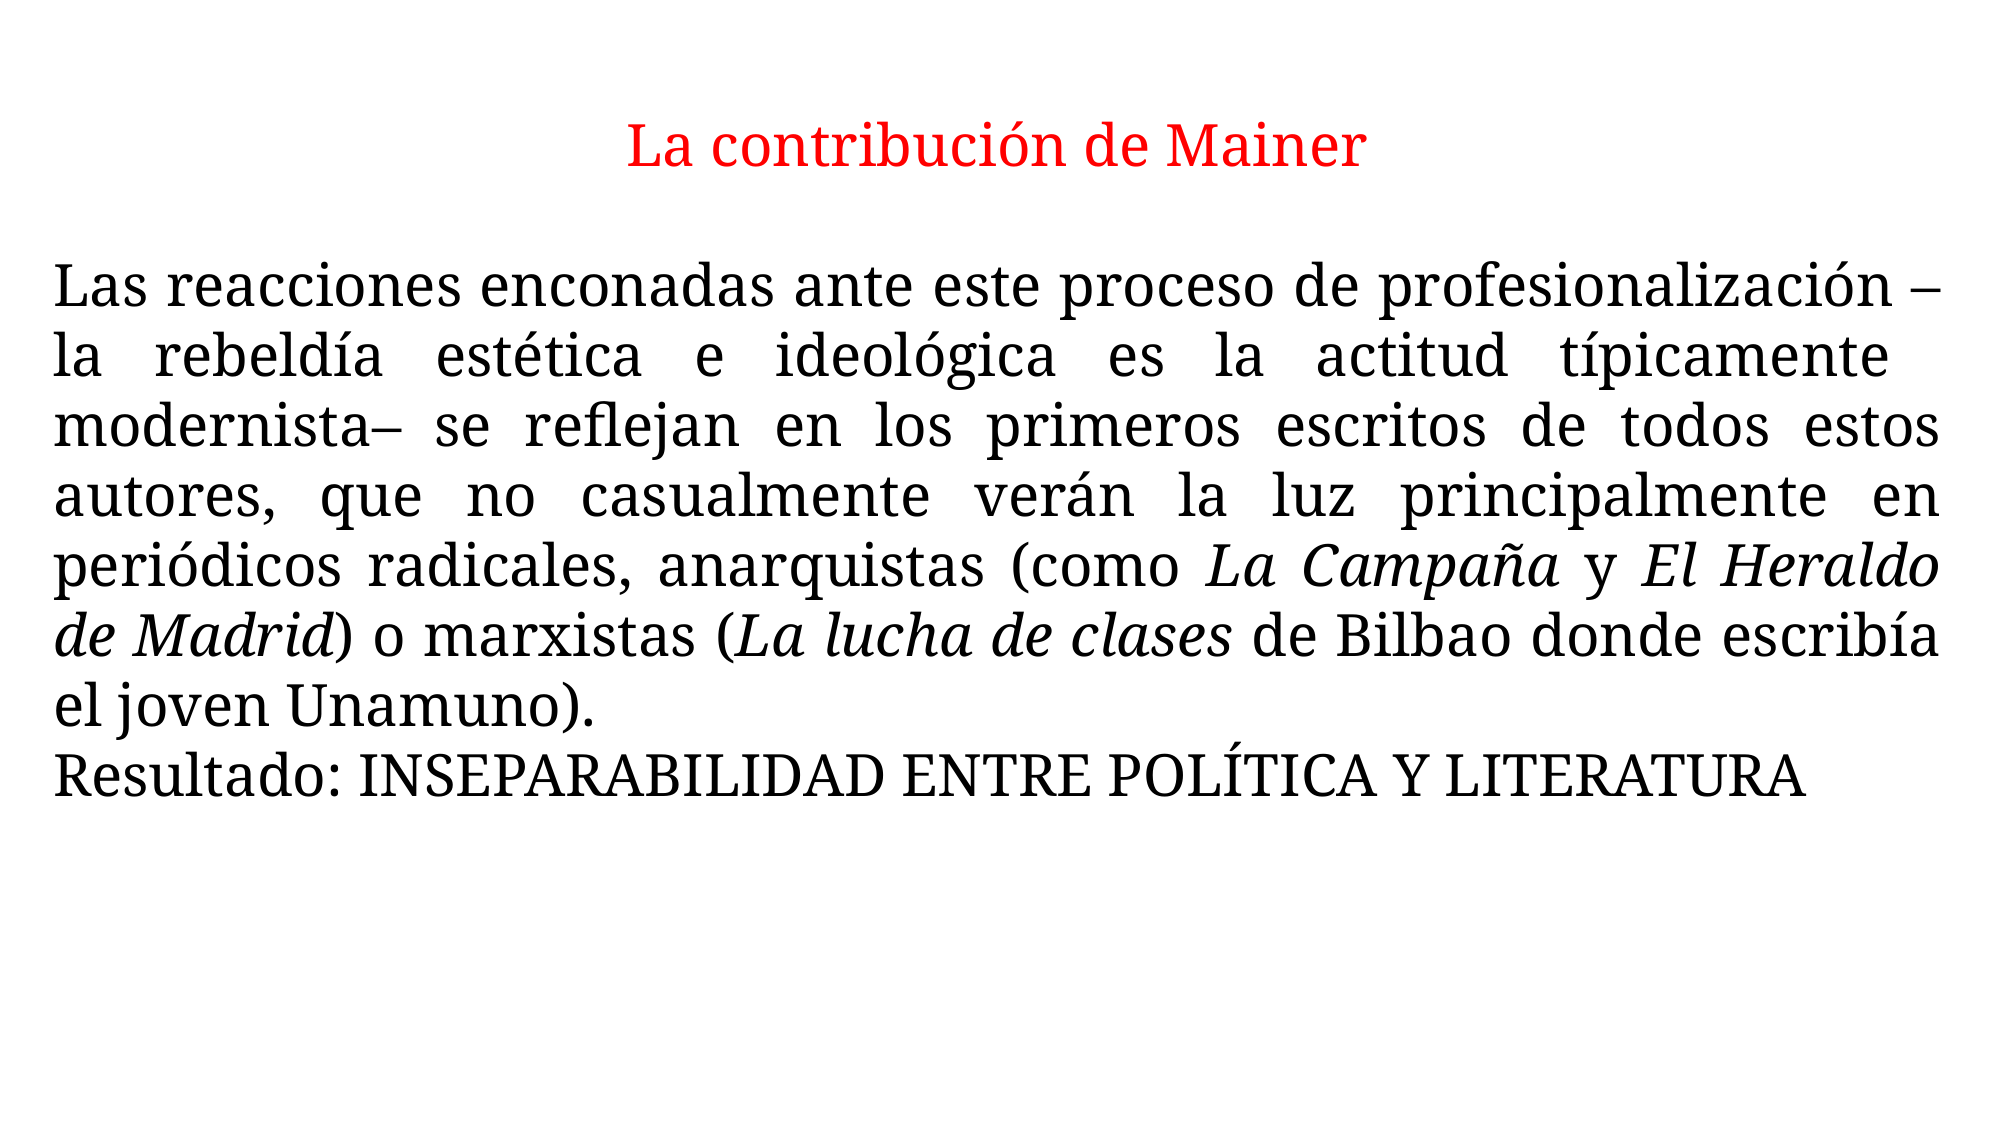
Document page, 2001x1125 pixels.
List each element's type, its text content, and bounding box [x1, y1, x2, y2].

text_box La contribución de Mainer Las reacciones enconadas ante este proceso de profesionalización –la rebeldía estética e ideológica es la actitud típicamente modernista– se reflejan en los primeros escritos de todos estos autores, que no casualmente verán la luz principalmente en periódicos radicales, anarquistas (como La Campaña y El Heraldo de Madrid) o marxistas (La lucha de clases de Bilbao donde escribía el joven Unamuno). Resultado: INSEPARABILIDAD ENTRE POLÍTICA Y LITERATURA [38, 100, 1957, 1021]
